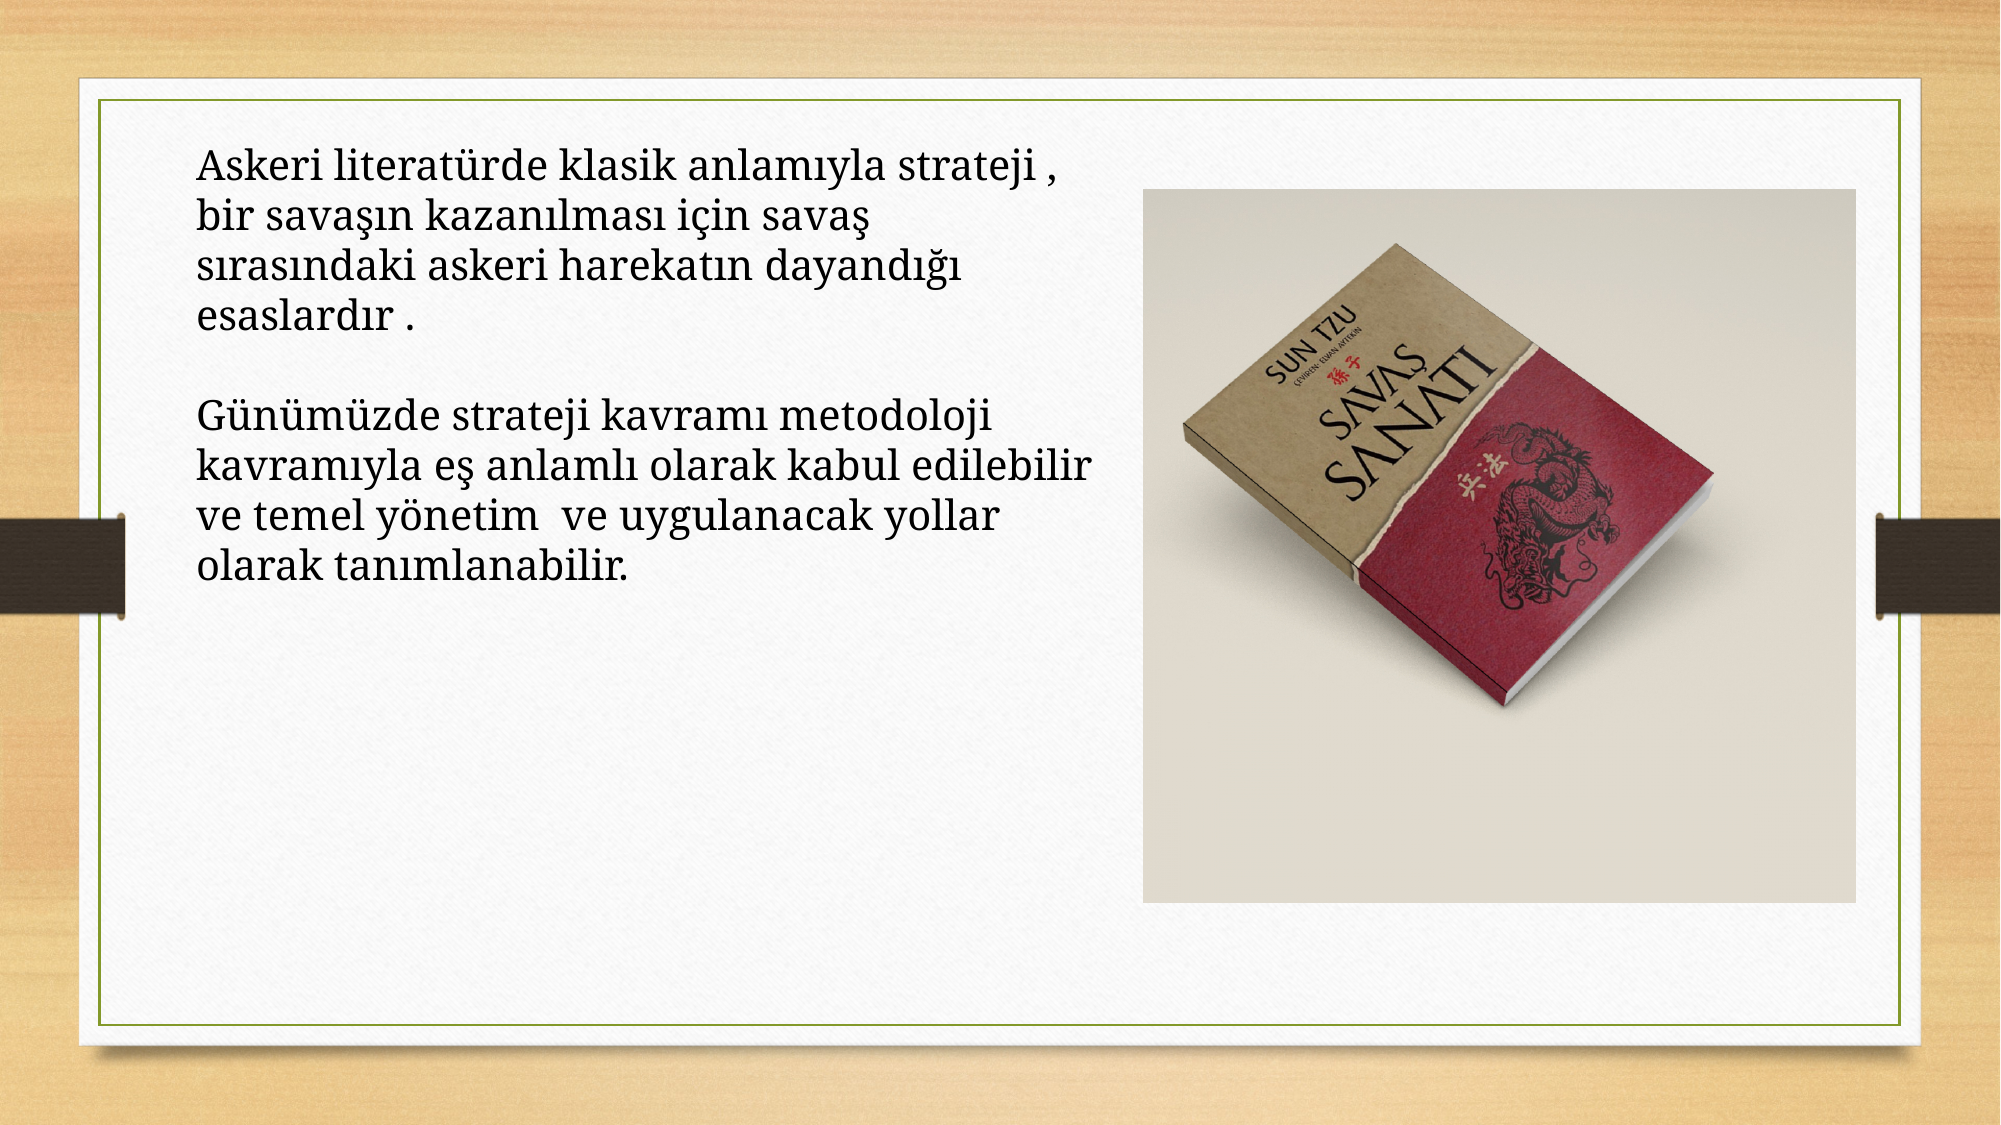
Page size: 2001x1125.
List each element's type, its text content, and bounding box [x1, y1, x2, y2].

picture [0, 0, 2001, 1125]
text_box Askeri literatürde klasik anlamıyla strateji , bir savaşın kazanılması için savaş sırasındaki askeri harekatın dayandığı esaslardır . Günümüzde strateji kavramı metodoloji kavramıyla eş anlamlı olarak kabul edilebilir ve temel yönetim ve uygulanacak yollar olarak tanımlanabilir. [181, 131, 1112, 1102]
